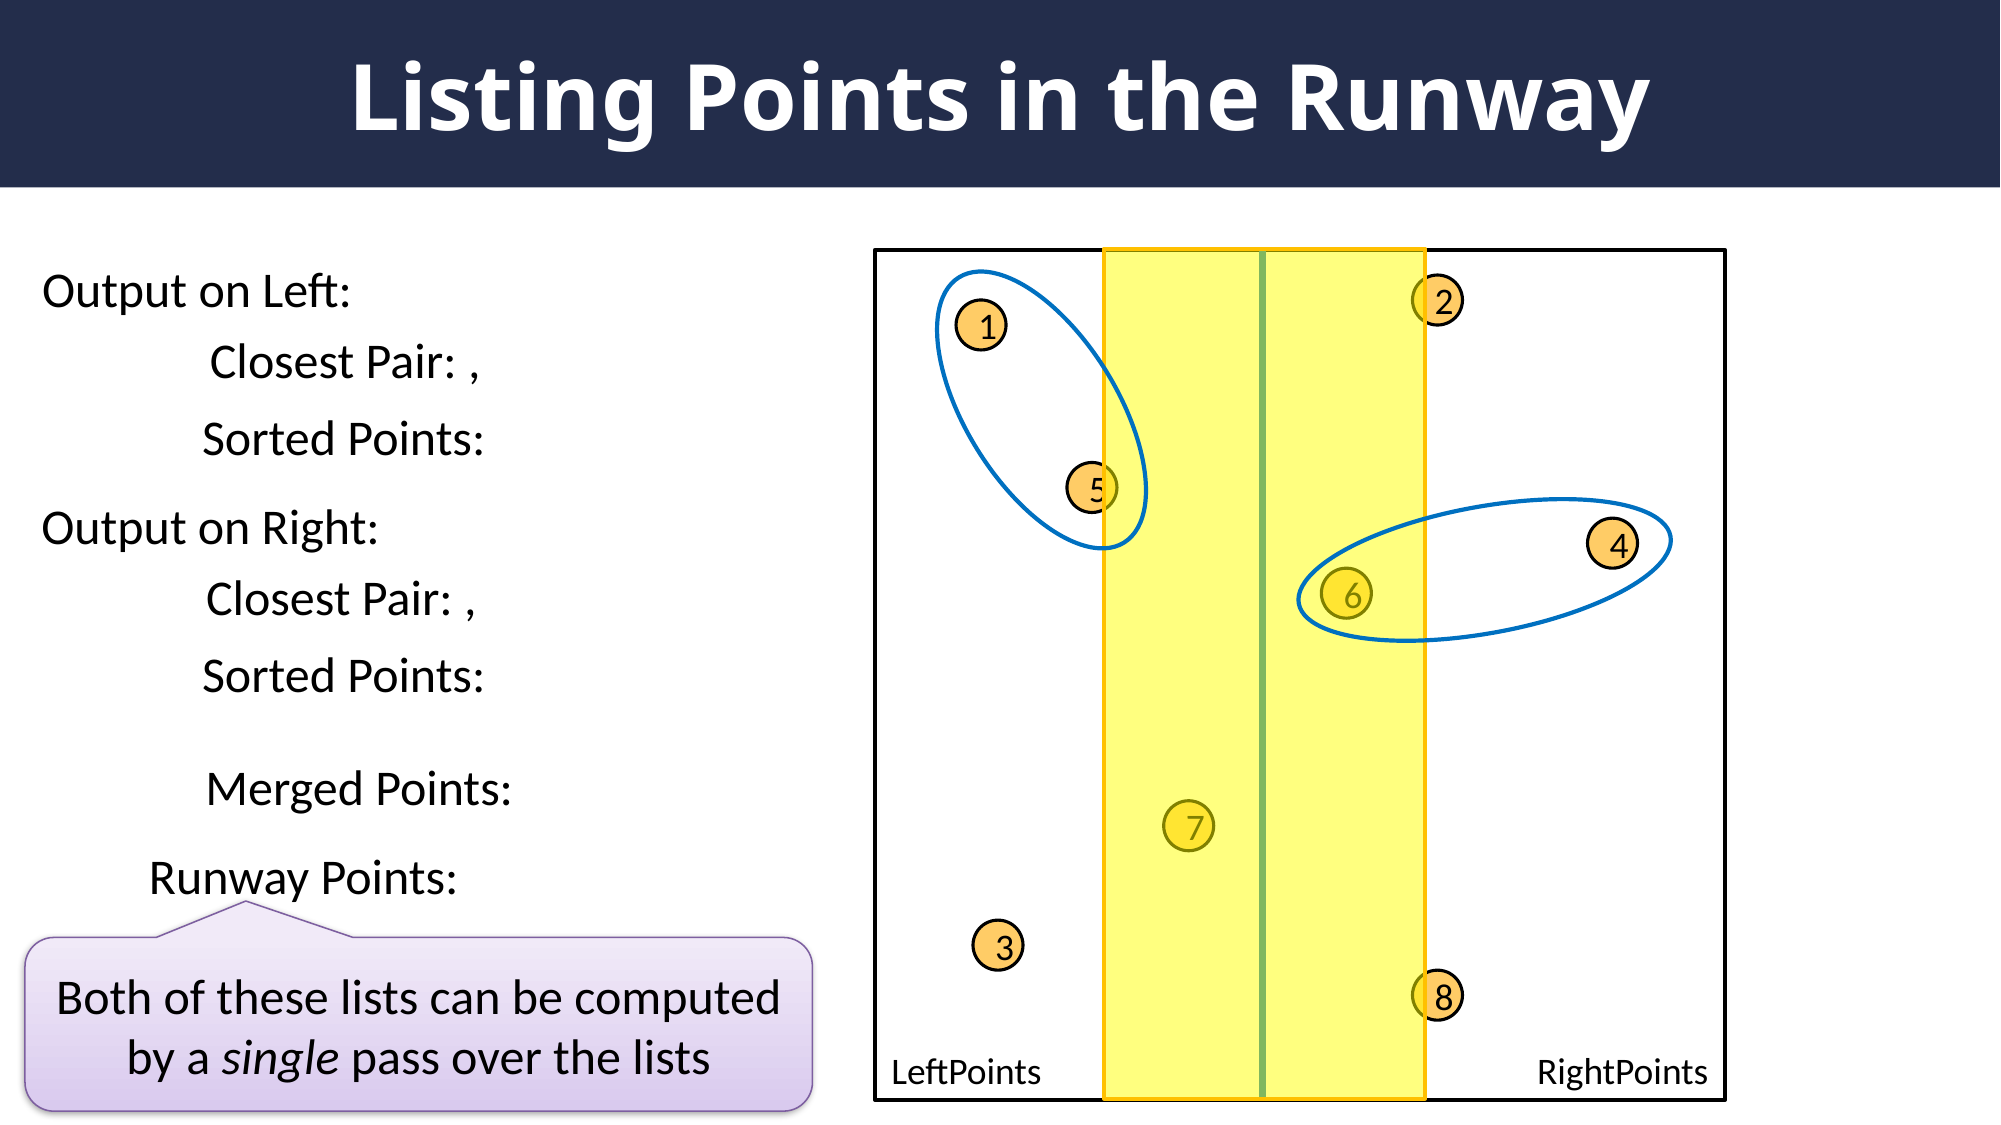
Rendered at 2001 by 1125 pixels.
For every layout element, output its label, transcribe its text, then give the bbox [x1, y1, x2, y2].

text_box [1102, 247, 1427, 1101]
text_box 8 [1427, 968, 1465, 1023]
text_box [1296, 497, 1673, 643]
text_box Both of these lists can be computed by a single pass over the lists [24, 900, 814, 1112]
text_box Output on Left: [27, 249, 368, 325]
text_box [934, 269, 1149, 551]
text_box 3 [970, 918, 1026, 973]
text_box RightPoints [1522, 1039, 1724, 1100]
text_box Output on Right: [26, 486, 395, 562]
text_box [1266, 248, 1727, 1102]
text_box [873, 248, 1258, 1102]
text_box LeftPoints [876, 1039, 1057, 1100]
title Listing Points in the Runway [99, 24, 1900, 163]
text_box 2 [1427, 272, 1465, 328]
